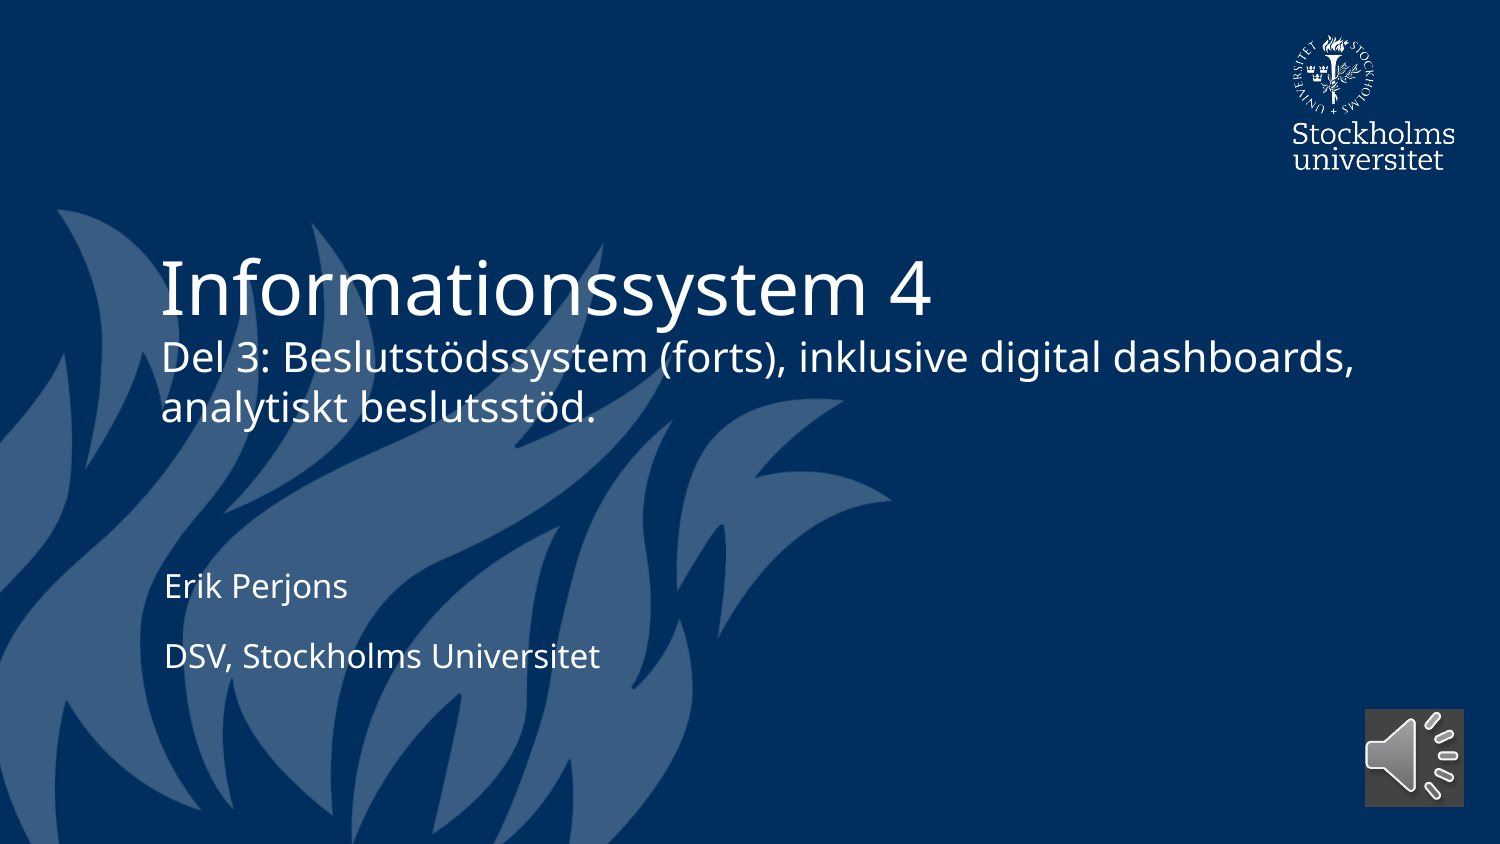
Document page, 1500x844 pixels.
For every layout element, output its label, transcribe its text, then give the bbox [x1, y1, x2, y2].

title Informationssystem 4 Del 3: Beslutstödssystem (forts), inklusive digital dashboards, analytiskt beslutsstöd. [148, 247, 1487, 424]
picture [1364, 708, 1465, 809]
subtitle Erik Perjons DSV, Stockholms Universitet [148, 537, 1237, 709]
